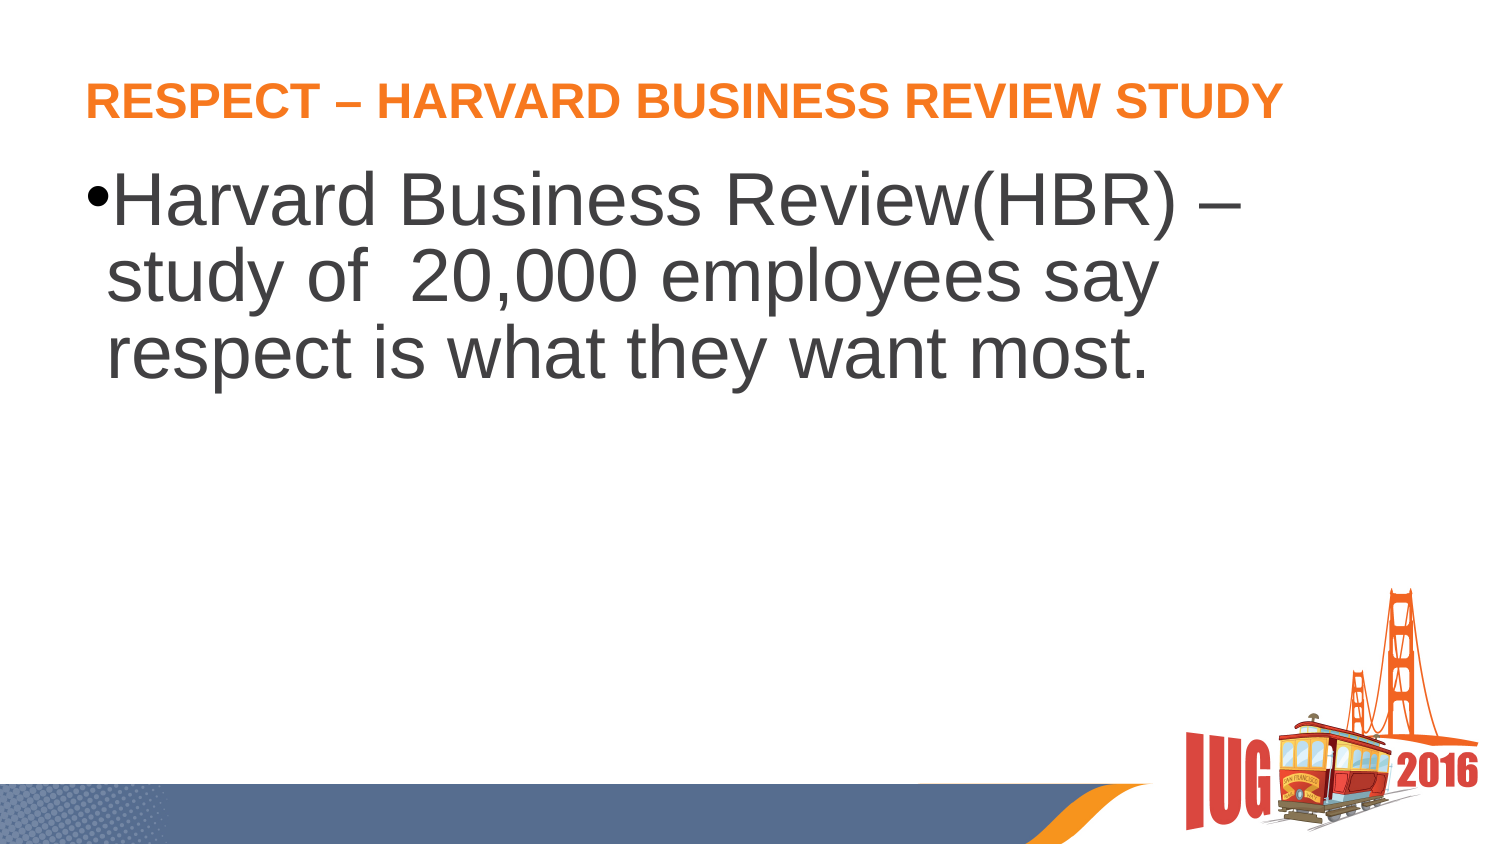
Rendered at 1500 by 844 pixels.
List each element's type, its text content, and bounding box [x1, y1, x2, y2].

list Harvard Business Review(HBR) – study of 20,000 employees say respect is what they want most. [85, 164, 1311, 698]
title RESPECT – HARVARD BUSINESS REVIEW STUDY [85, 77, 1311, 140]
picture [0, 0, 1500, 844]
